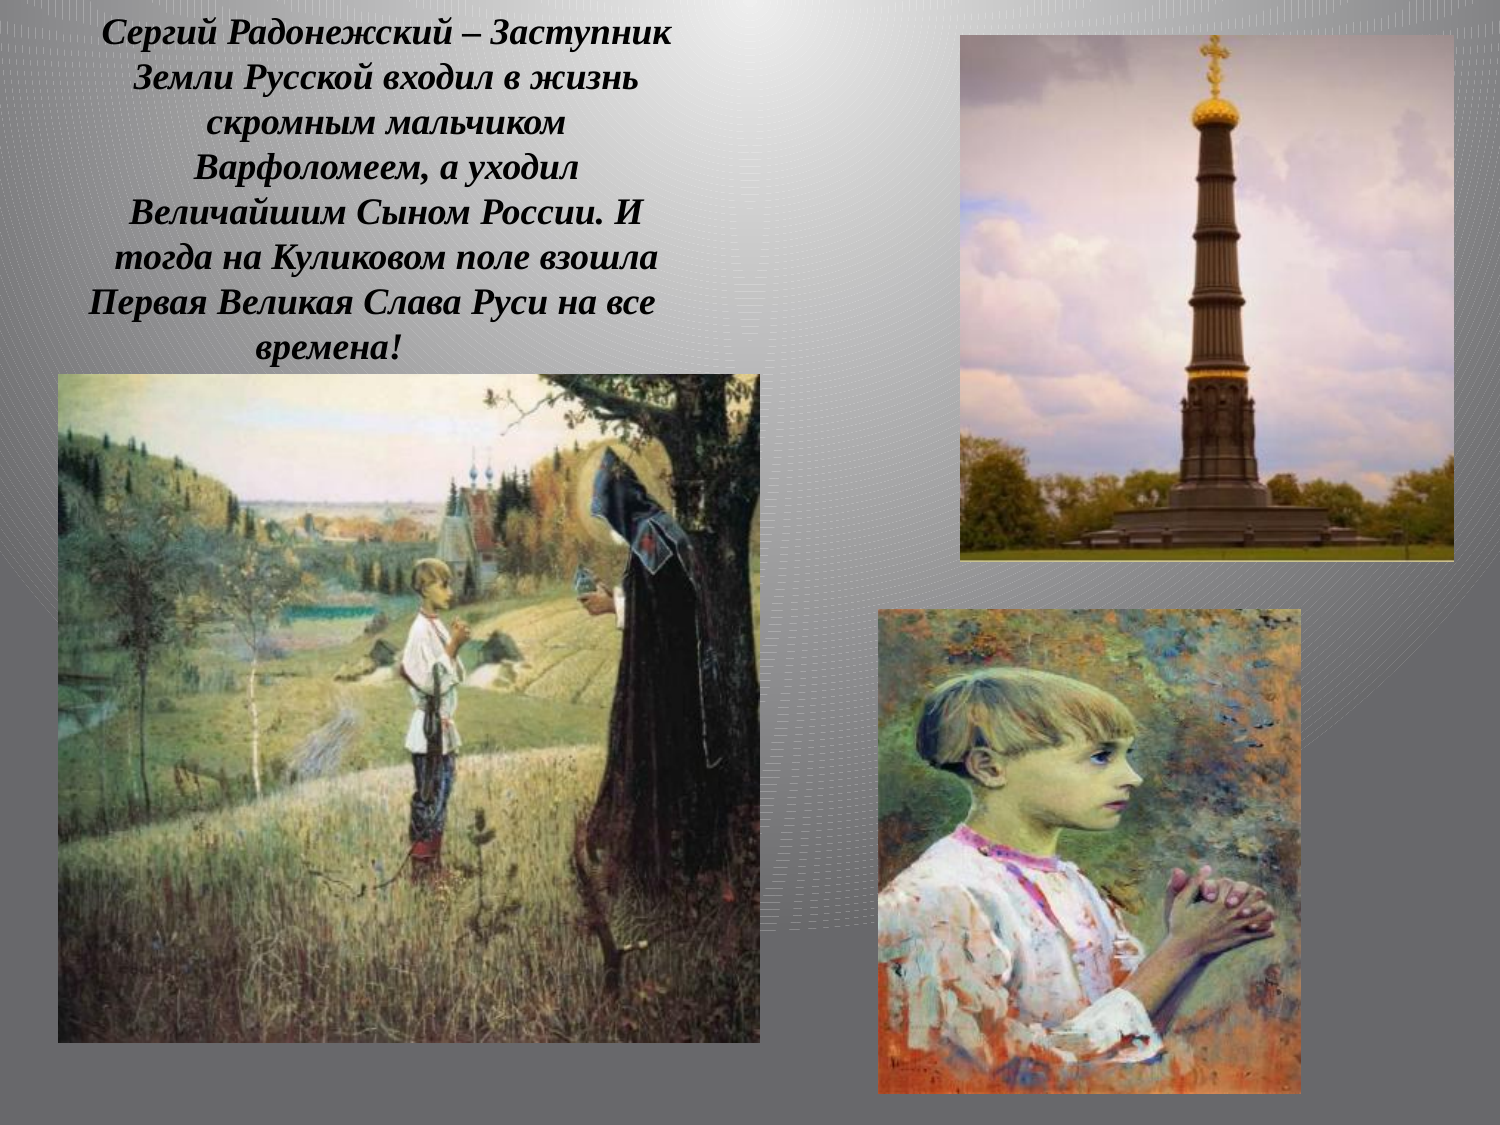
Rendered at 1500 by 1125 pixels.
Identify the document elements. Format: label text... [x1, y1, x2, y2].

picture [58, 374, 760, 1044]
text_box Сергий Радонежский – Заступник Земли Русской входил в жизнь скромным мальчиком Варфоломеем, а уходил Величайшим Сыном России. И тогда на Куликовом поле взошла Первая Великая Слава Руси на все времена! [70, 0, 704, 373]
picture [960, 34, 1454, 562]
picture [878, 609, 1301, 1095]
